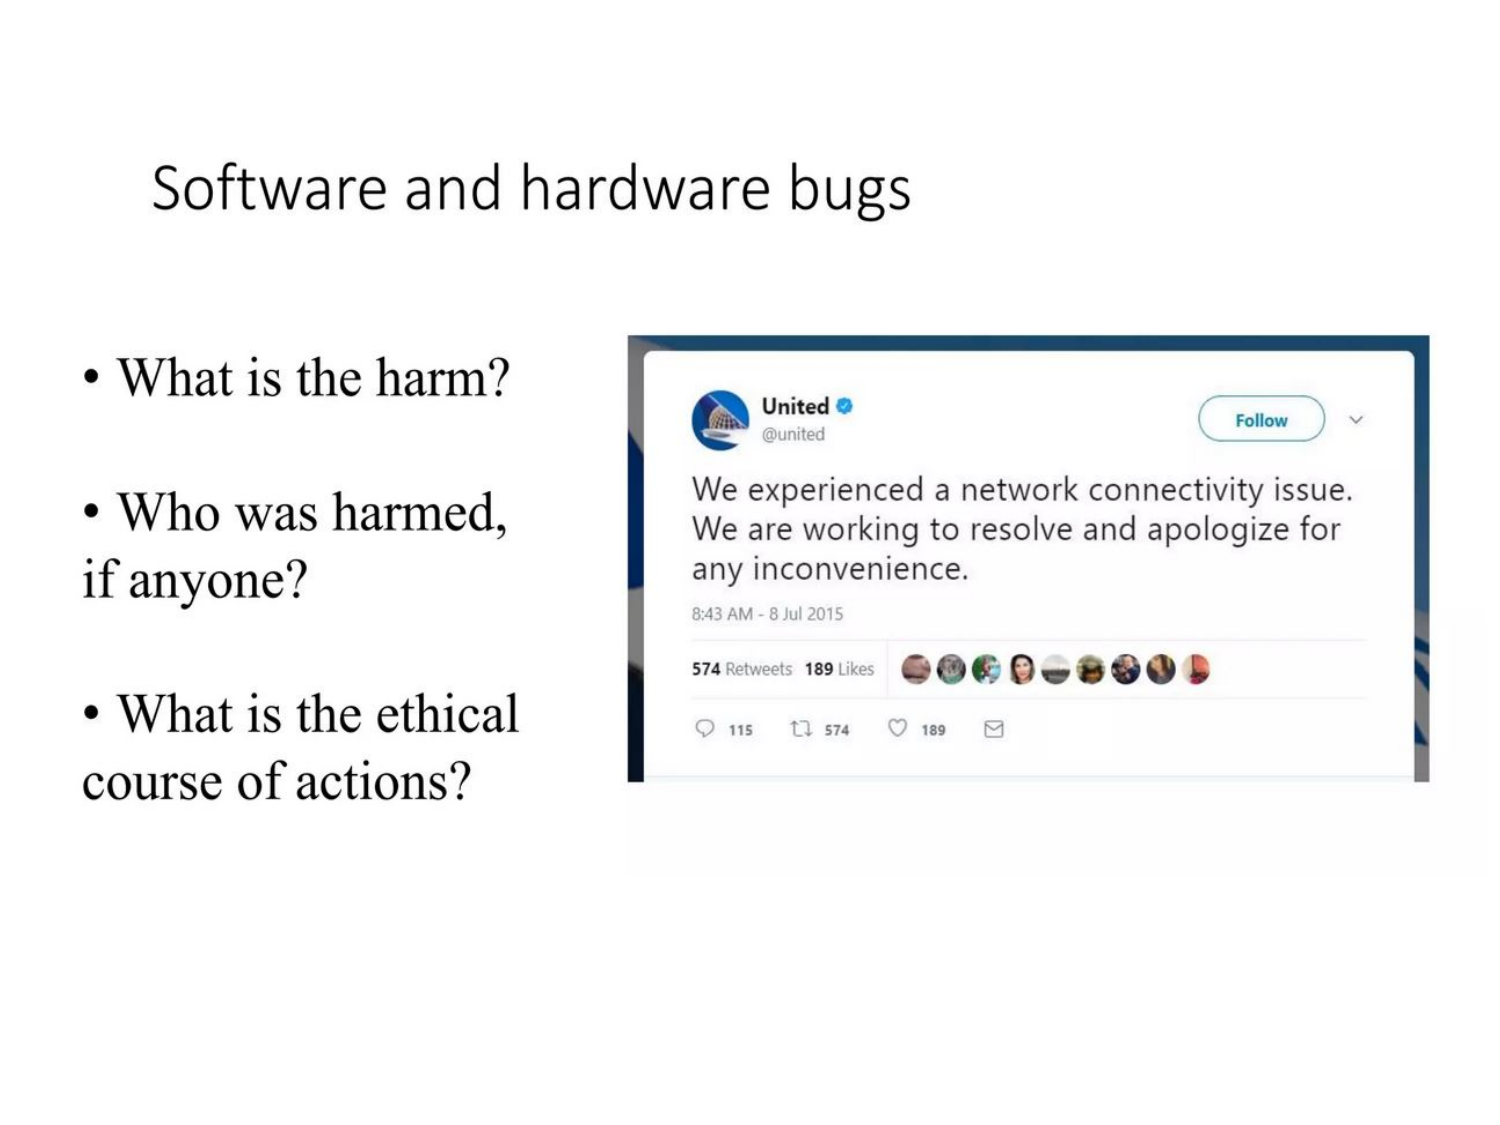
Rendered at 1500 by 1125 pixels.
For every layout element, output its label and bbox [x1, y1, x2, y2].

picture [46, 62, 1497, 877]
